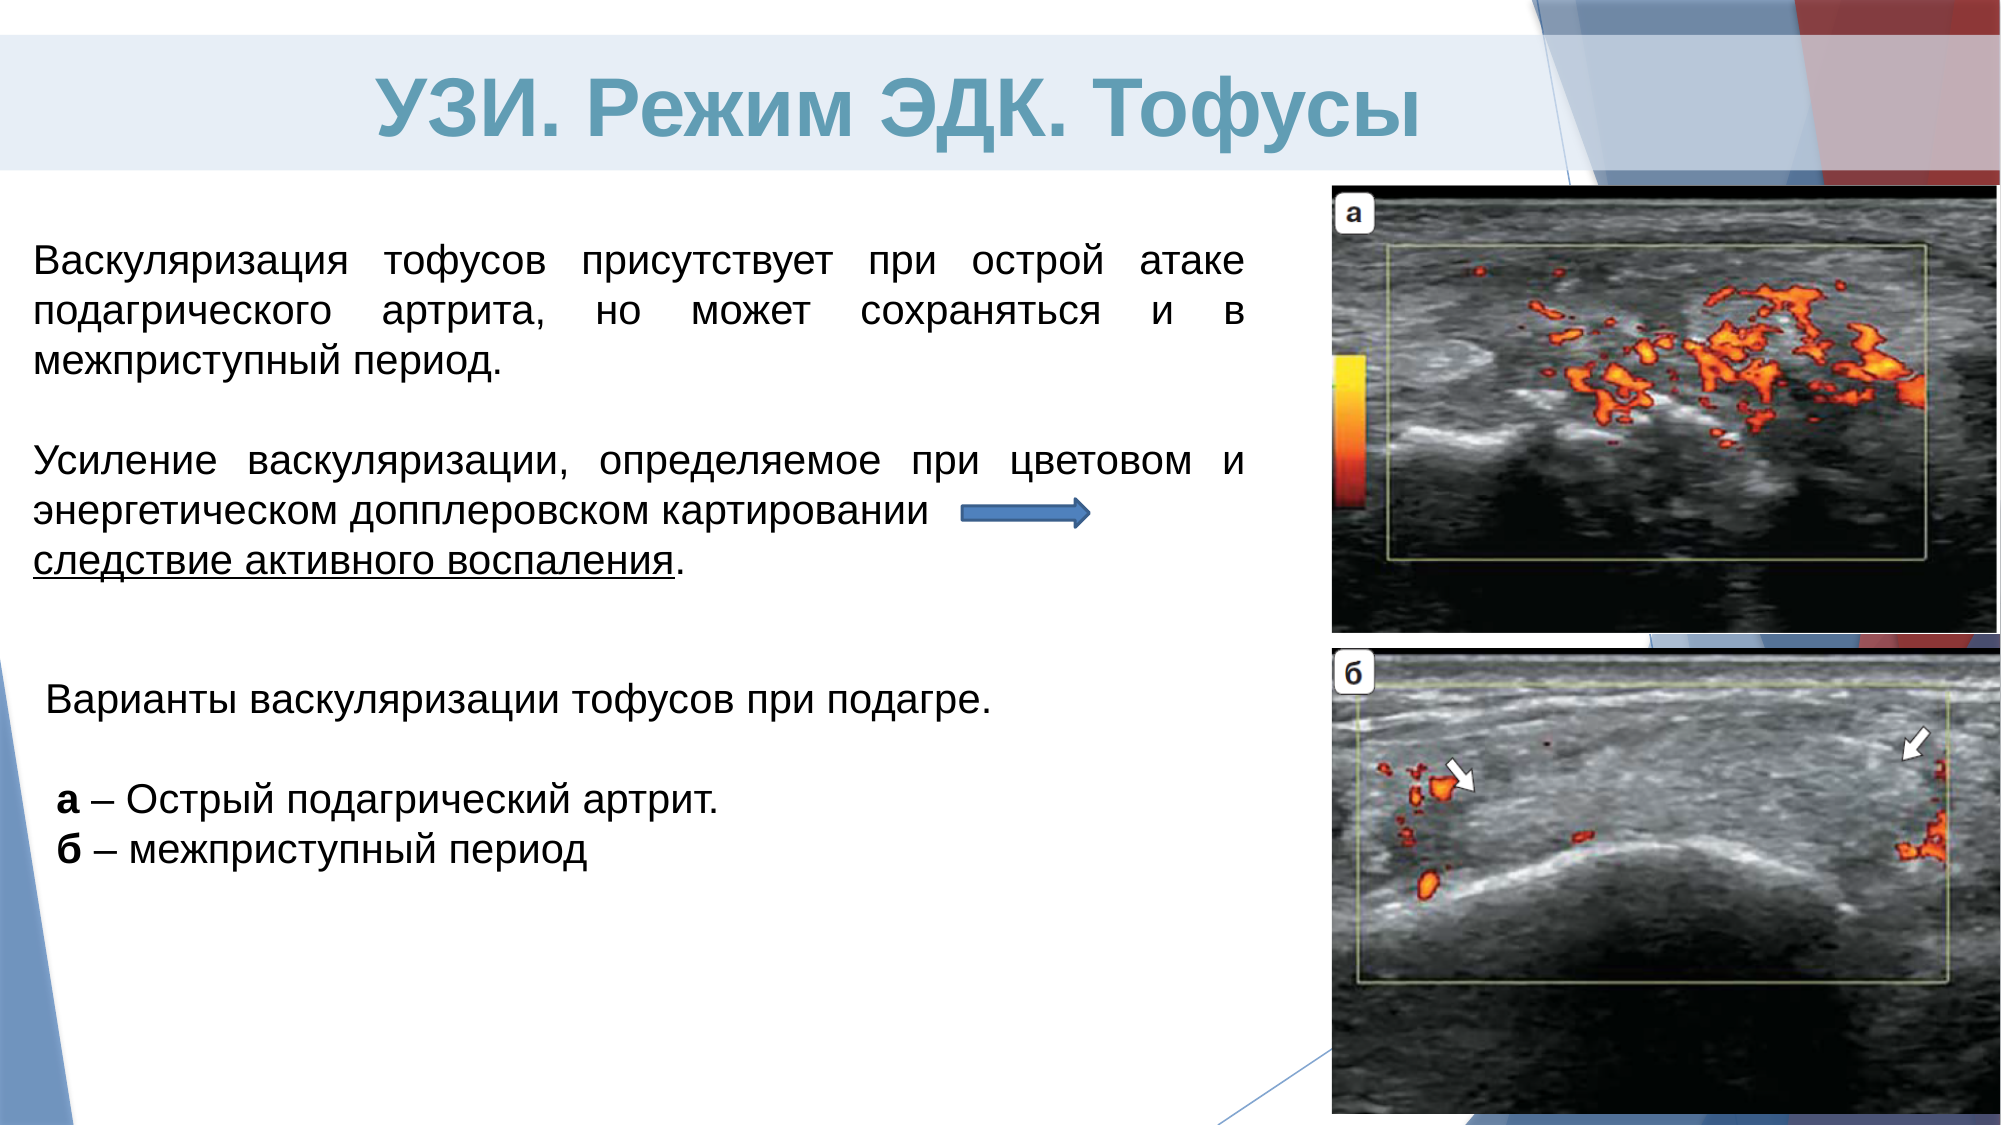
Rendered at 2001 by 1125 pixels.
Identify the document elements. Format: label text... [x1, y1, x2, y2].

picture [1331, 647, 2000, 1115]
picture [1331, 185, 2000, 634]
text_box Варианты васкуляризации тофусов при подагре. а – Острый подагрический артрит. б – межприступный период [30, 663, 1326, 879]
text_box [960, 497, 1091, 529]
text_box УЗИ. Режим ЭДК. Тофусы [0, 34, 2000, 171]
text_box Васкуляризация тофусов присутствует при острой атаке подагрического артрита, но может сохраняться и в межприступный период. Усиление васкуляризации, определяемое при цветовом и энергетическом допплеровском картировании следствие активного воспаления. [18, 225, 1261, 591]
